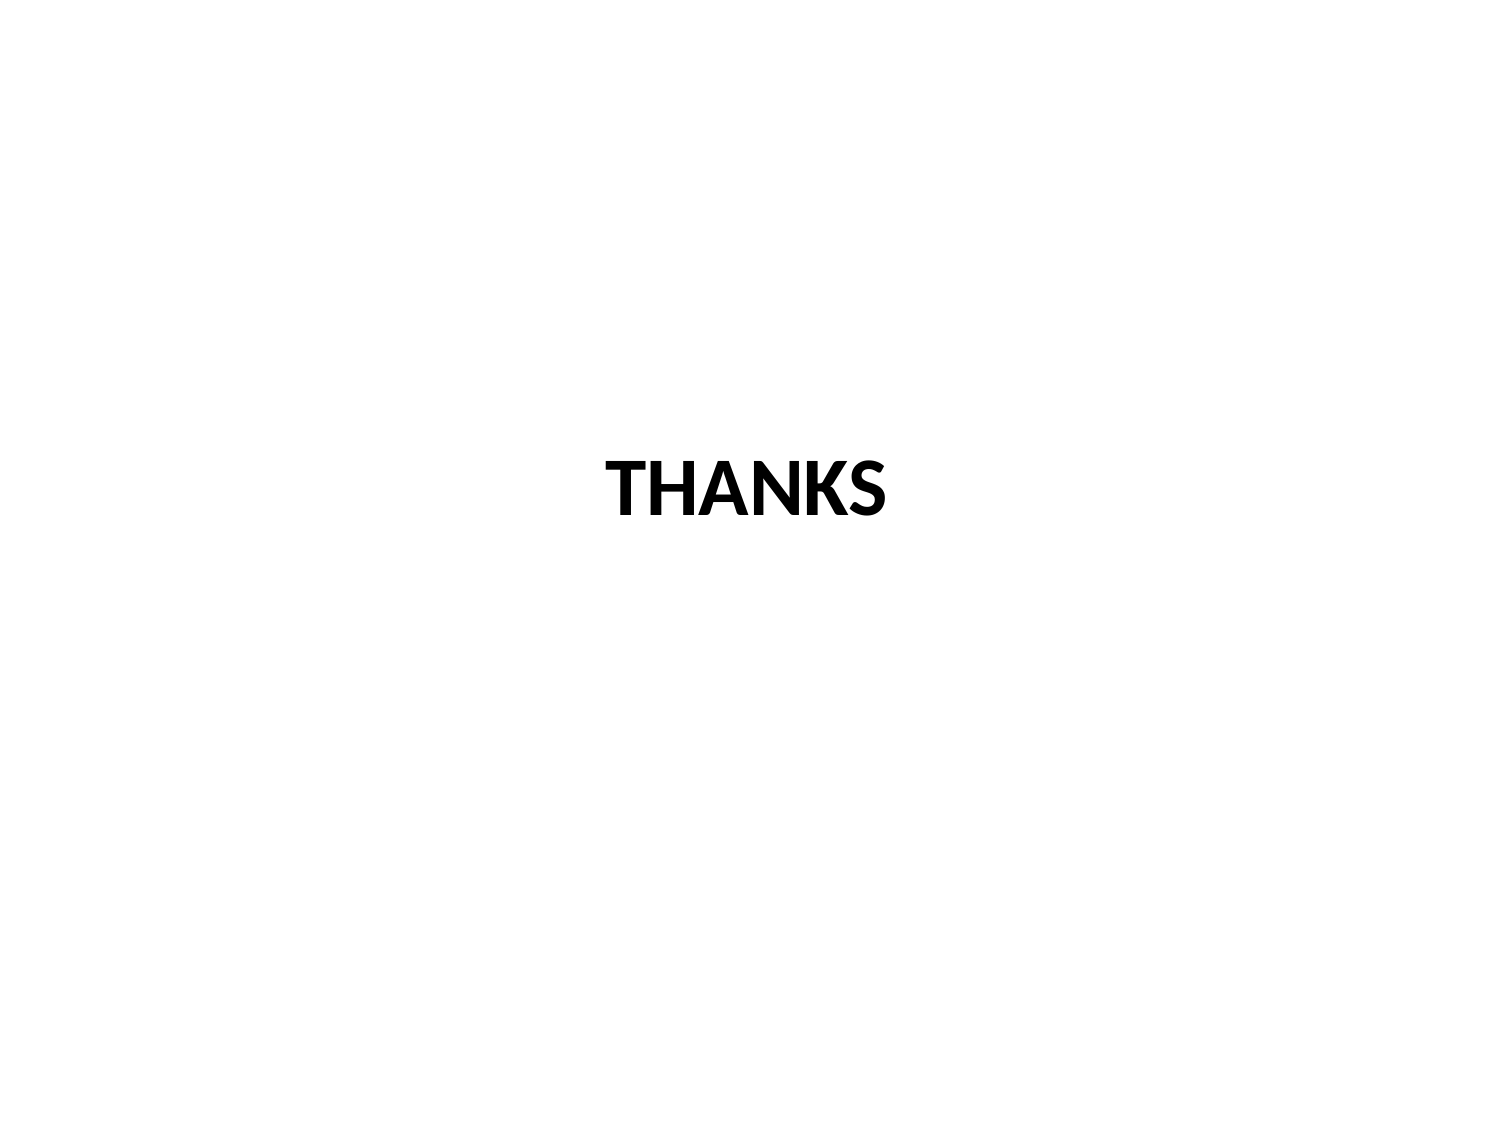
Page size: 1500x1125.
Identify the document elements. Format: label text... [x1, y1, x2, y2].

title Thanks [118, 224, 1394, 947]
